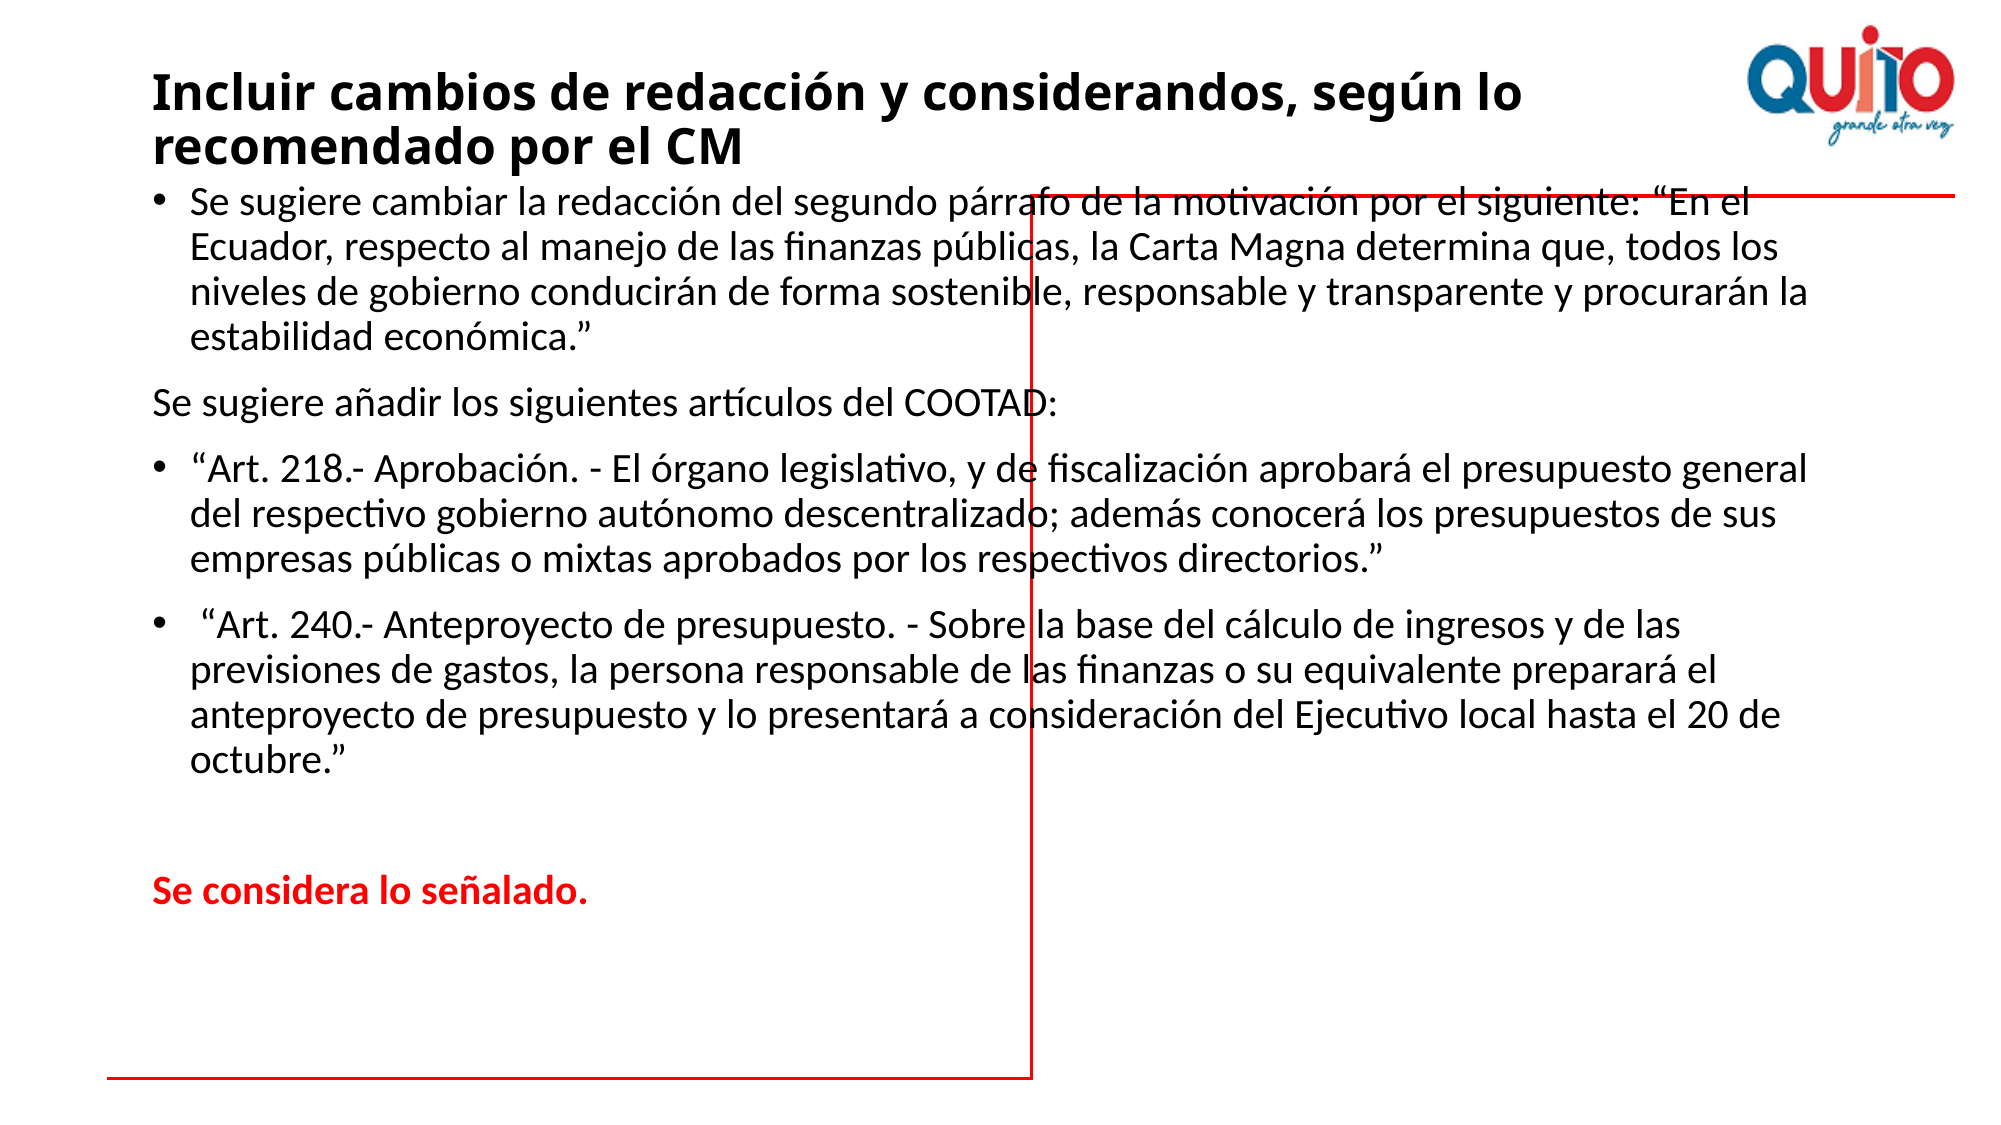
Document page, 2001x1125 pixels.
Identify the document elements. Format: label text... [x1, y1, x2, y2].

title Incluir cambios de redacción y considerandos, según lo recomendado por el CM [137, 59, 1863, 178]
picture [1727, 11, 1977, 163]
list Se sugiere cambiar la redacción del segundo párrafo de la motivación por el siguiente: “En el Ecuador, respecto al manejo de las finanzas públicas, la Carta Magna determina que, todos los niveles de gobierno conducirán de forma sostenible, responsable y transparente y procurarán la estabilidad económica.” Se sugiere añadir los siguientes artículos del COOTAD: “Art. 218.- Aprobación. - El órgano legislativo, y de fiscalización aprobará el presupuesto general del respectivo gobierno autónomo descentralizado; además conocerá los presupuestos de sus empresas públicas o mixtas aprobados por los respectivos directorios.” “Art. 240.- Anteproyecto de presupuesto. - Sobre la base del cálculo de ingresos y de las previsiones de gastos, la persona responsable de las finanzas o su equivalente preparará el anteproyecto de presupuesto y lo presentará a consideración del Ejecutivo local hasta el 20 de octubre.” Se considera lo señalado. [137, 178, 1863, 944]
